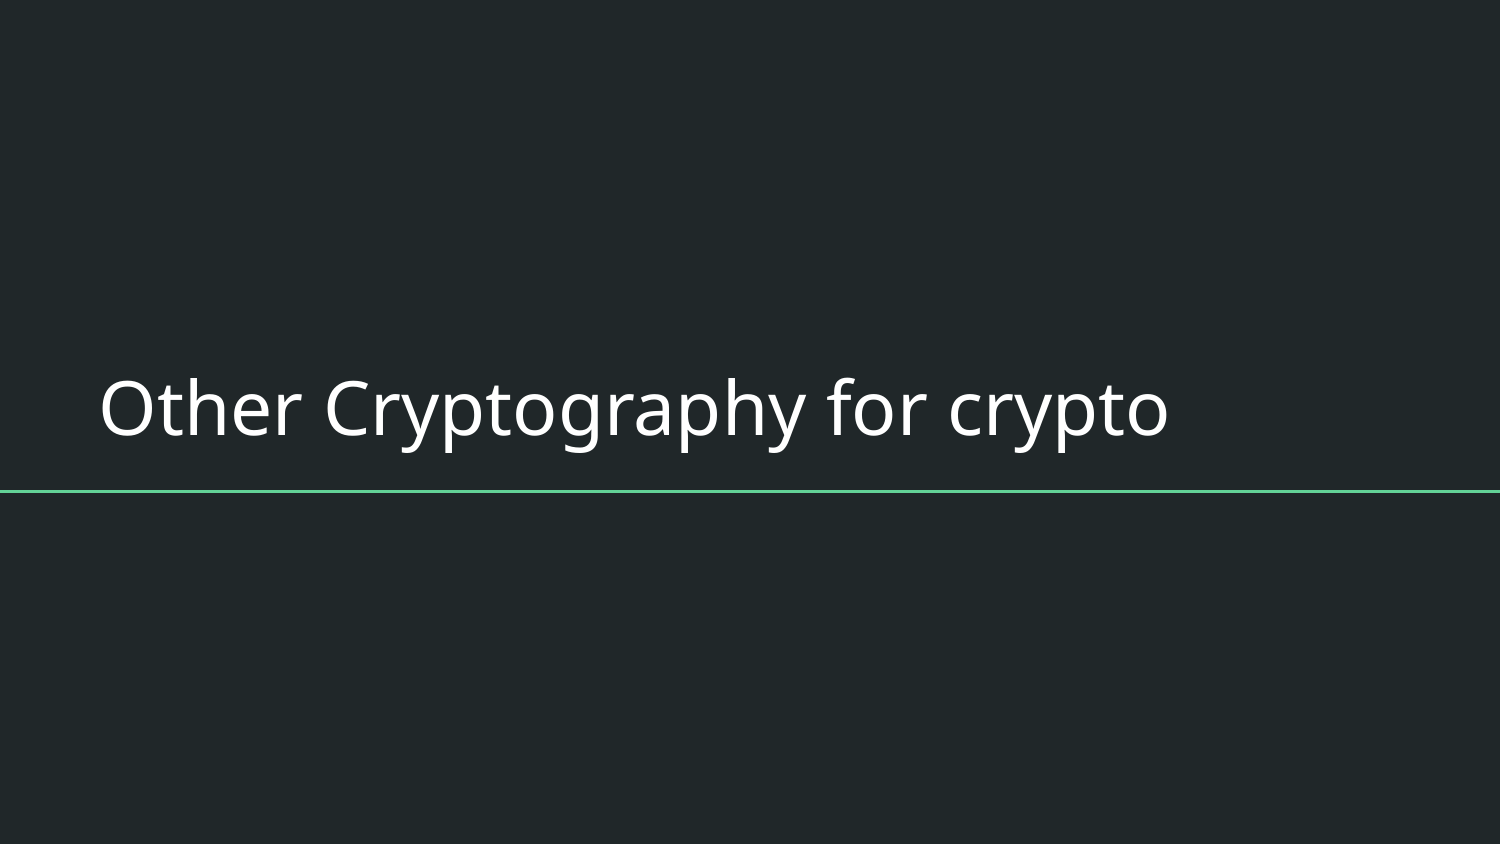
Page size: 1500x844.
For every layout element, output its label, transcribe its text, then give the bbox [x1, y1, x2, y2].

title Other Cryptography for crypto [83, 337, 1417, 466]
